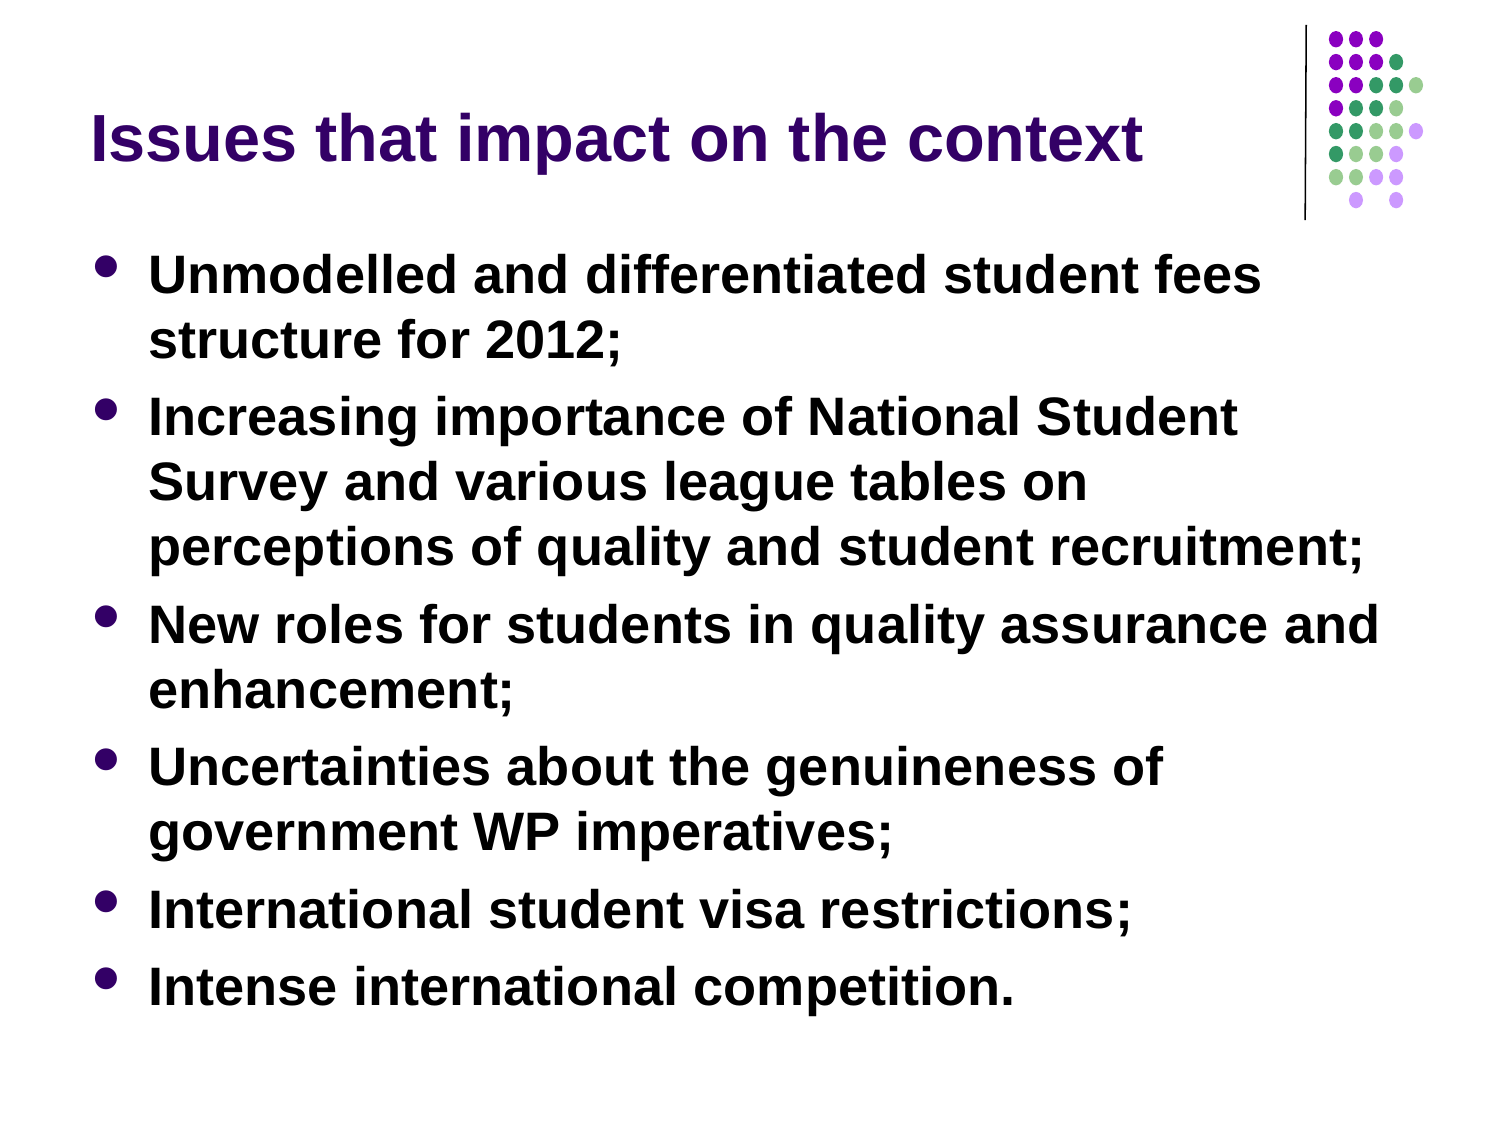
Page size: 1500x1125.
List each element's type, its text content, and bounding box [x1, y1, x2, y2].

title Issues that impact on the context [74, 40, 1313, 183]
list Unmodelled and differentiated student fees structure for 2012; Increasing importance of National Student Survey and various league tables on perceptions of quality and student recruitment; New roles for students in quality assurance and enhancement; Uncertainties about the genuineness of government WP imperatives; International student visa restrictions; Intense international competition. [76, 231, 1428, 1018]
